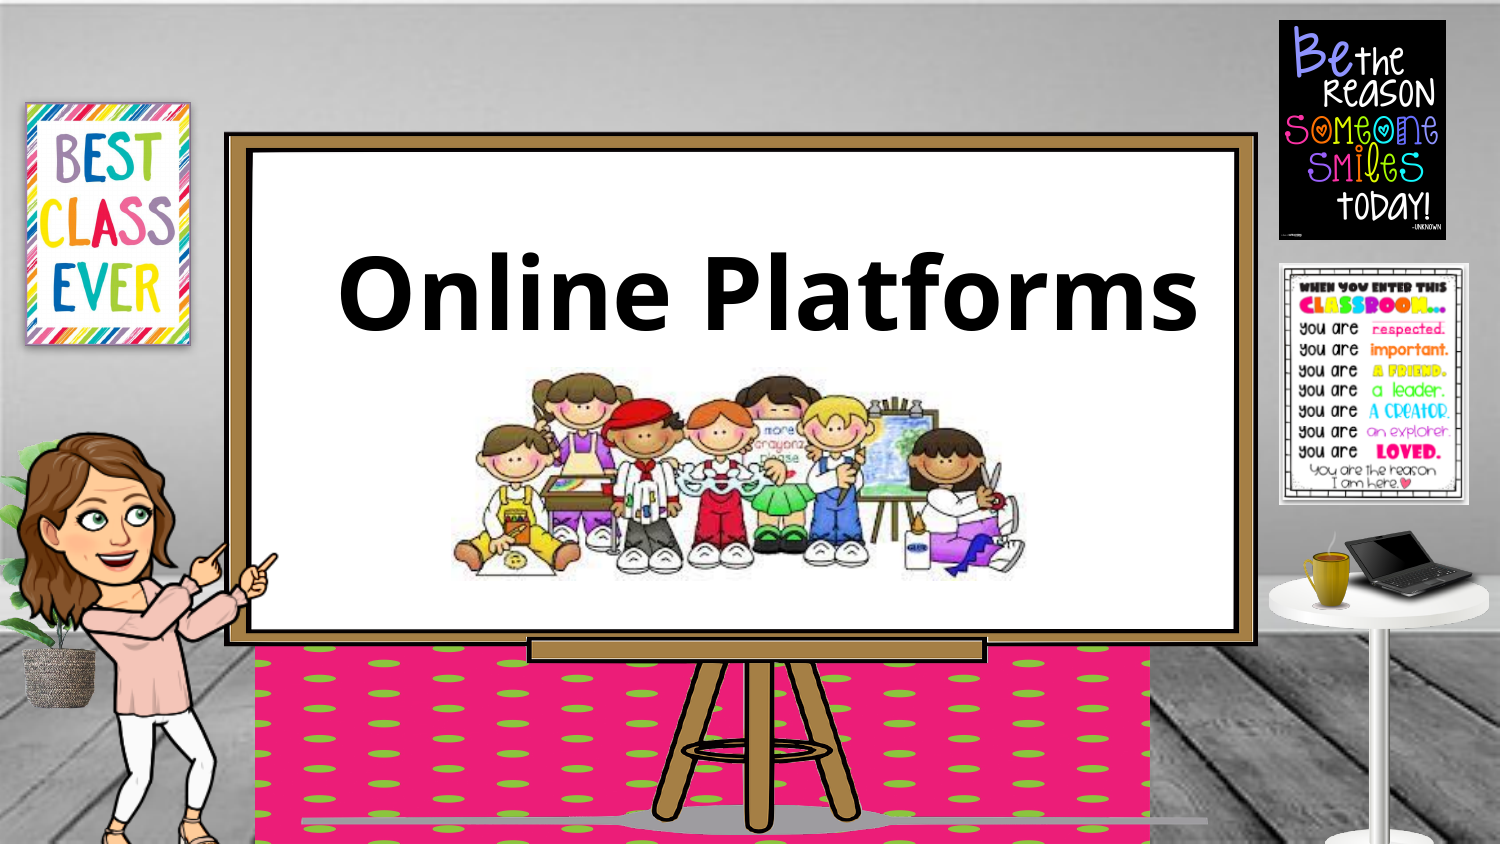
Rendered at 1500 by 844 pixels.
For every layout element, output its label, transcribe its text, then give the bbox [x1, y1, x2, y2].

text_box [320, 13, 1355, 138]
picture [0, 0, 1500, 844]
text_box Online Platforms [1263, 213, 1334, 367]
